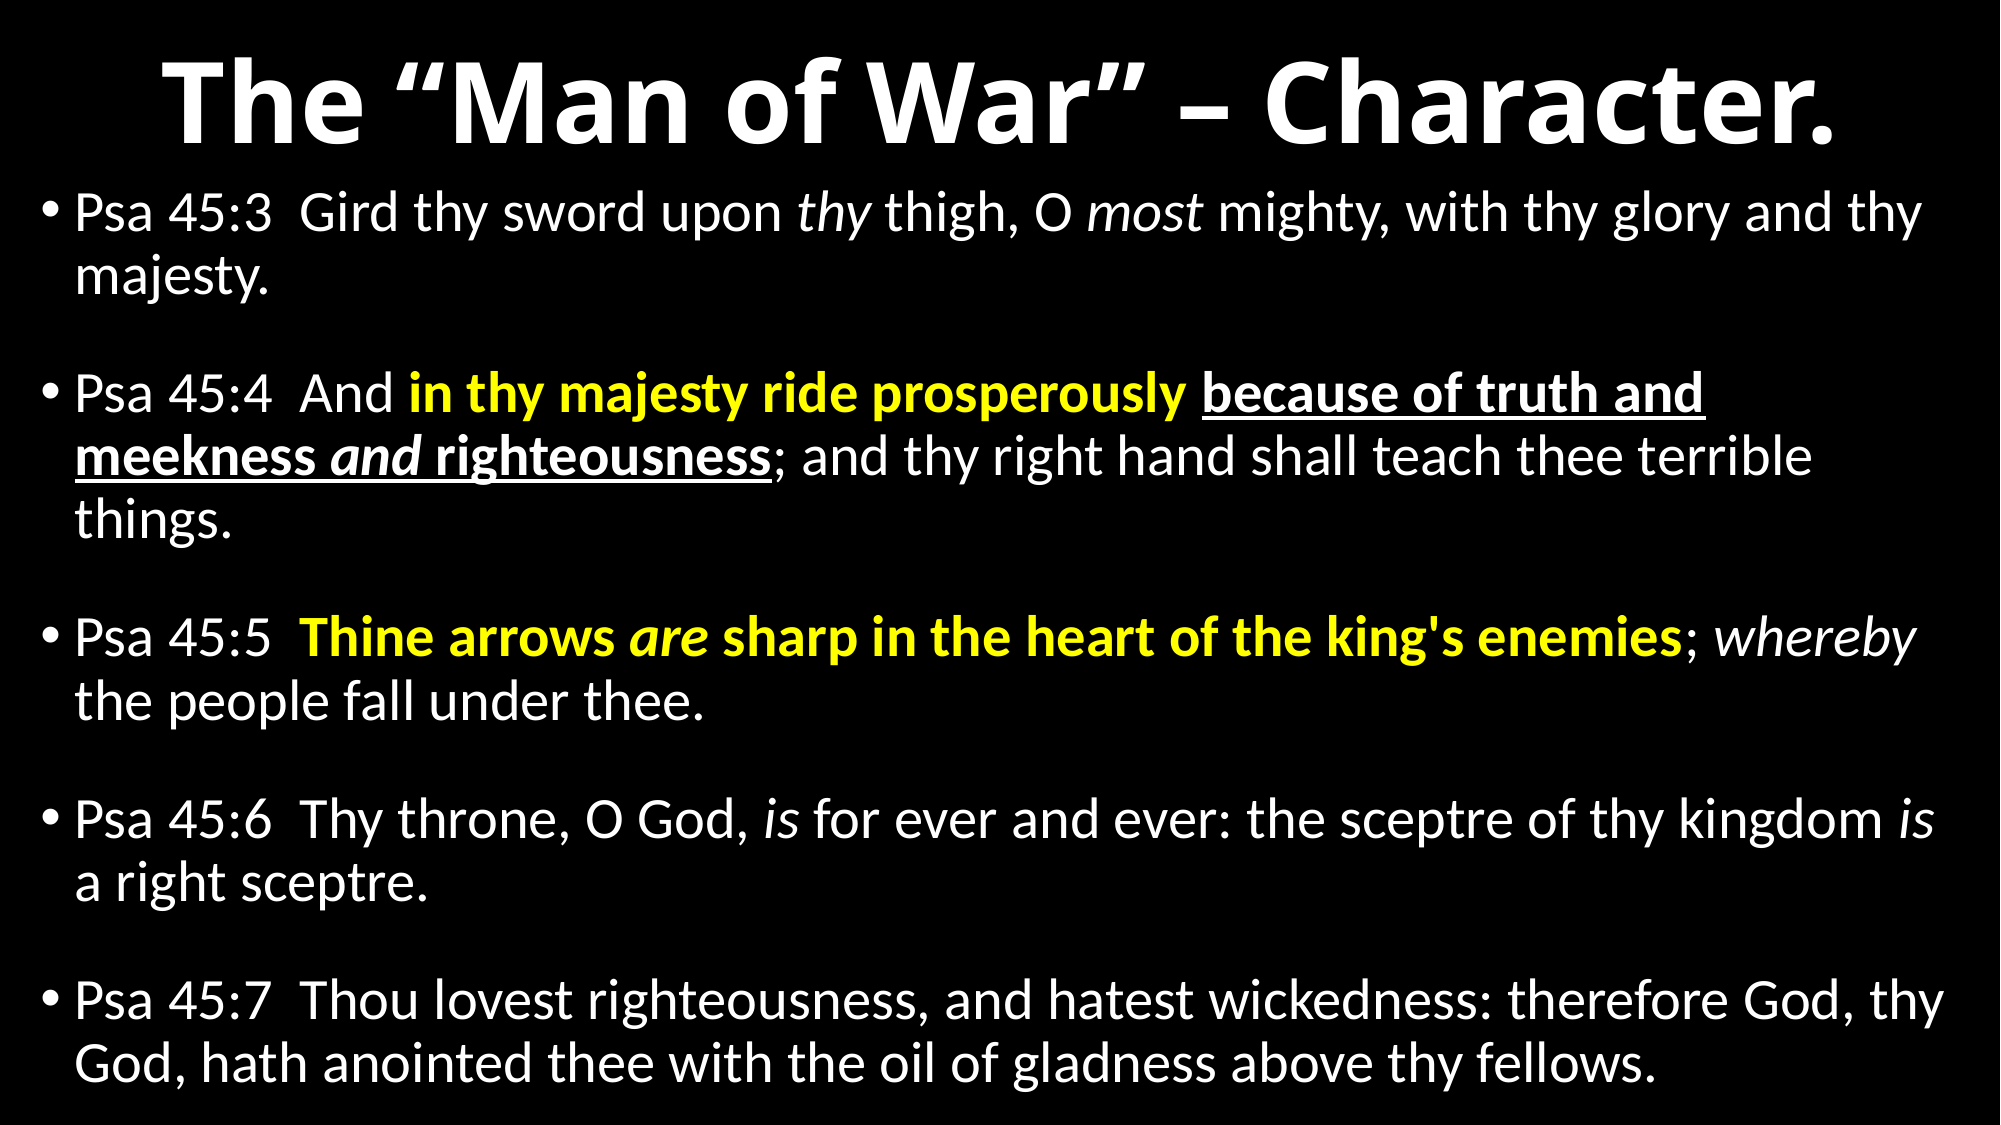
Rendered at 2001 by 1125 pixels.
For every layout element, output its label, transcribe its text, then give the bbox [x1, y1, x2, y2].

list Psa 45:3 Gird thy sword upon thy thigh, O most mighty, with thy glory and thy majesty. Psa 45:4 And in thy majesty ride prosperously because of truth and meekness and righteousness; and thy right hand shall teach thee terrible things. Psa 45:5 Thine arrows are sharp in the heart of the king's enemies; whereby the people fall under thee. Psa 45:6 Thy throne, O God, is for ever and ever: the sceptre of thy kingdom is a right sceptre. Psa 45:7 Thou lovest righteousness, and hatest wickedness: therefore God, thy God, hath anointed thee with the oil of gladness above thy fellows. [25, 171, 1976, 1105]
title The “Man of War” – Character. [137, 0, 1863, 171]
